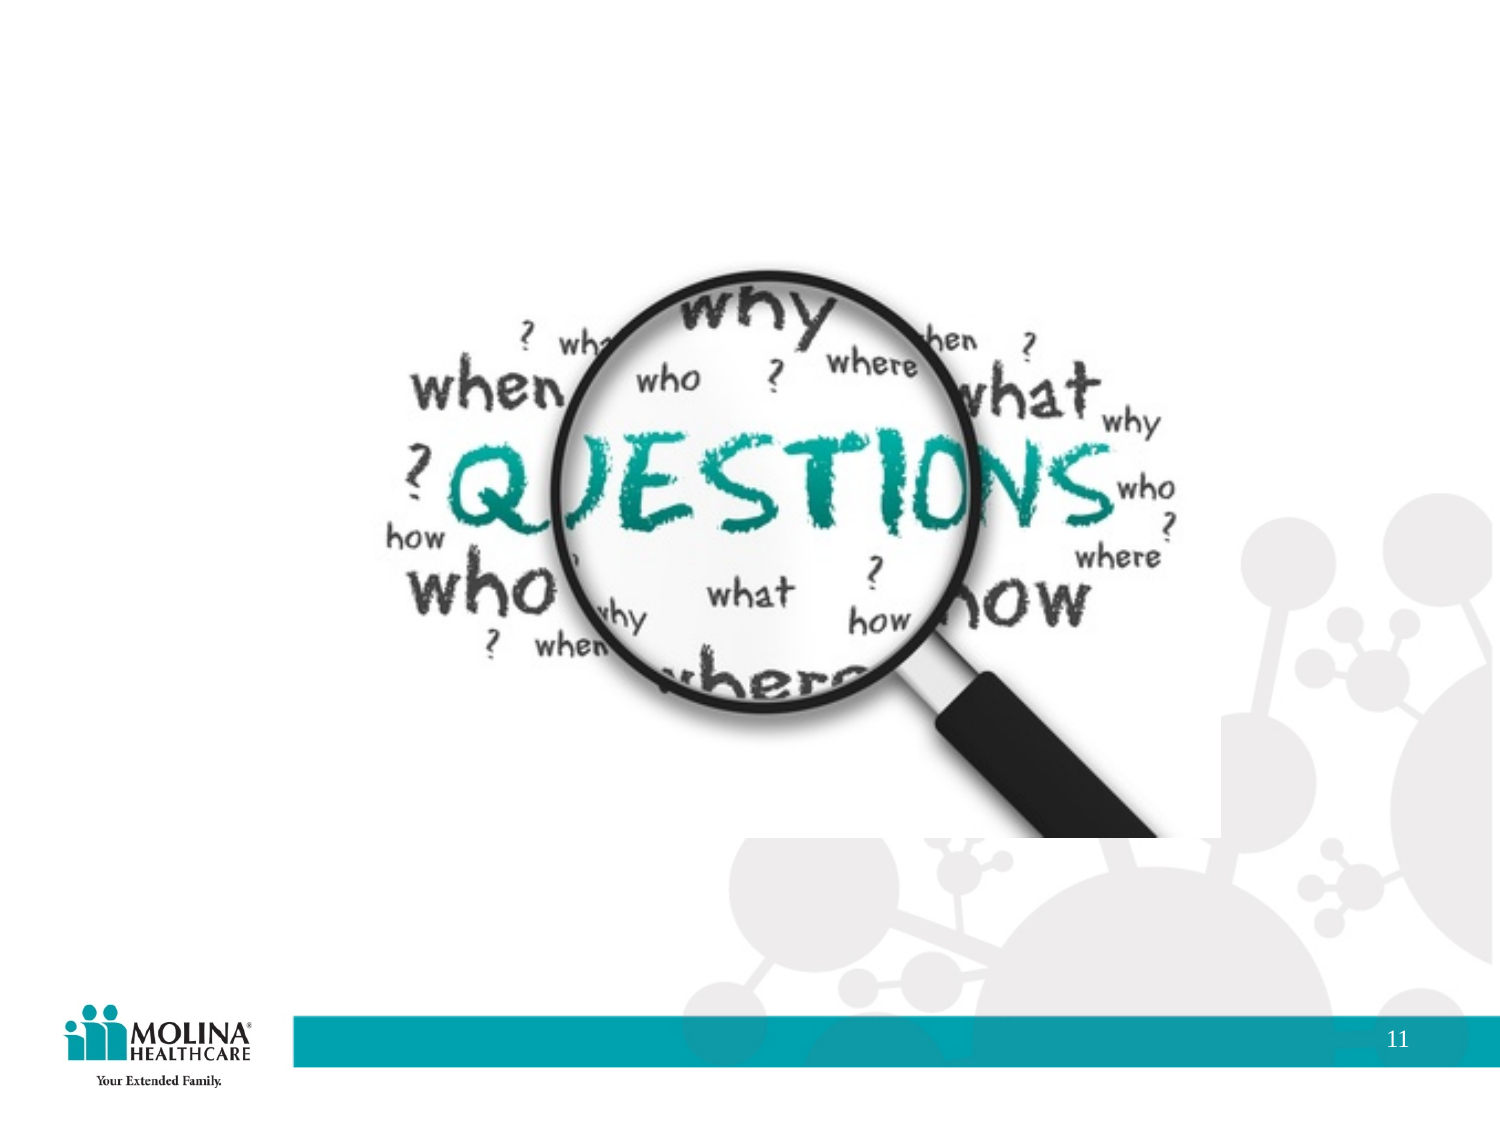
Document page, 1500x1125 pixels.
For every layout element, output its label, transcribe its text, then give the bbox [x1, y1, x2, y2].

slide_number 11 [1074, 1012, 1425, 1063]
picture [0, 0, 1500, 1125]
